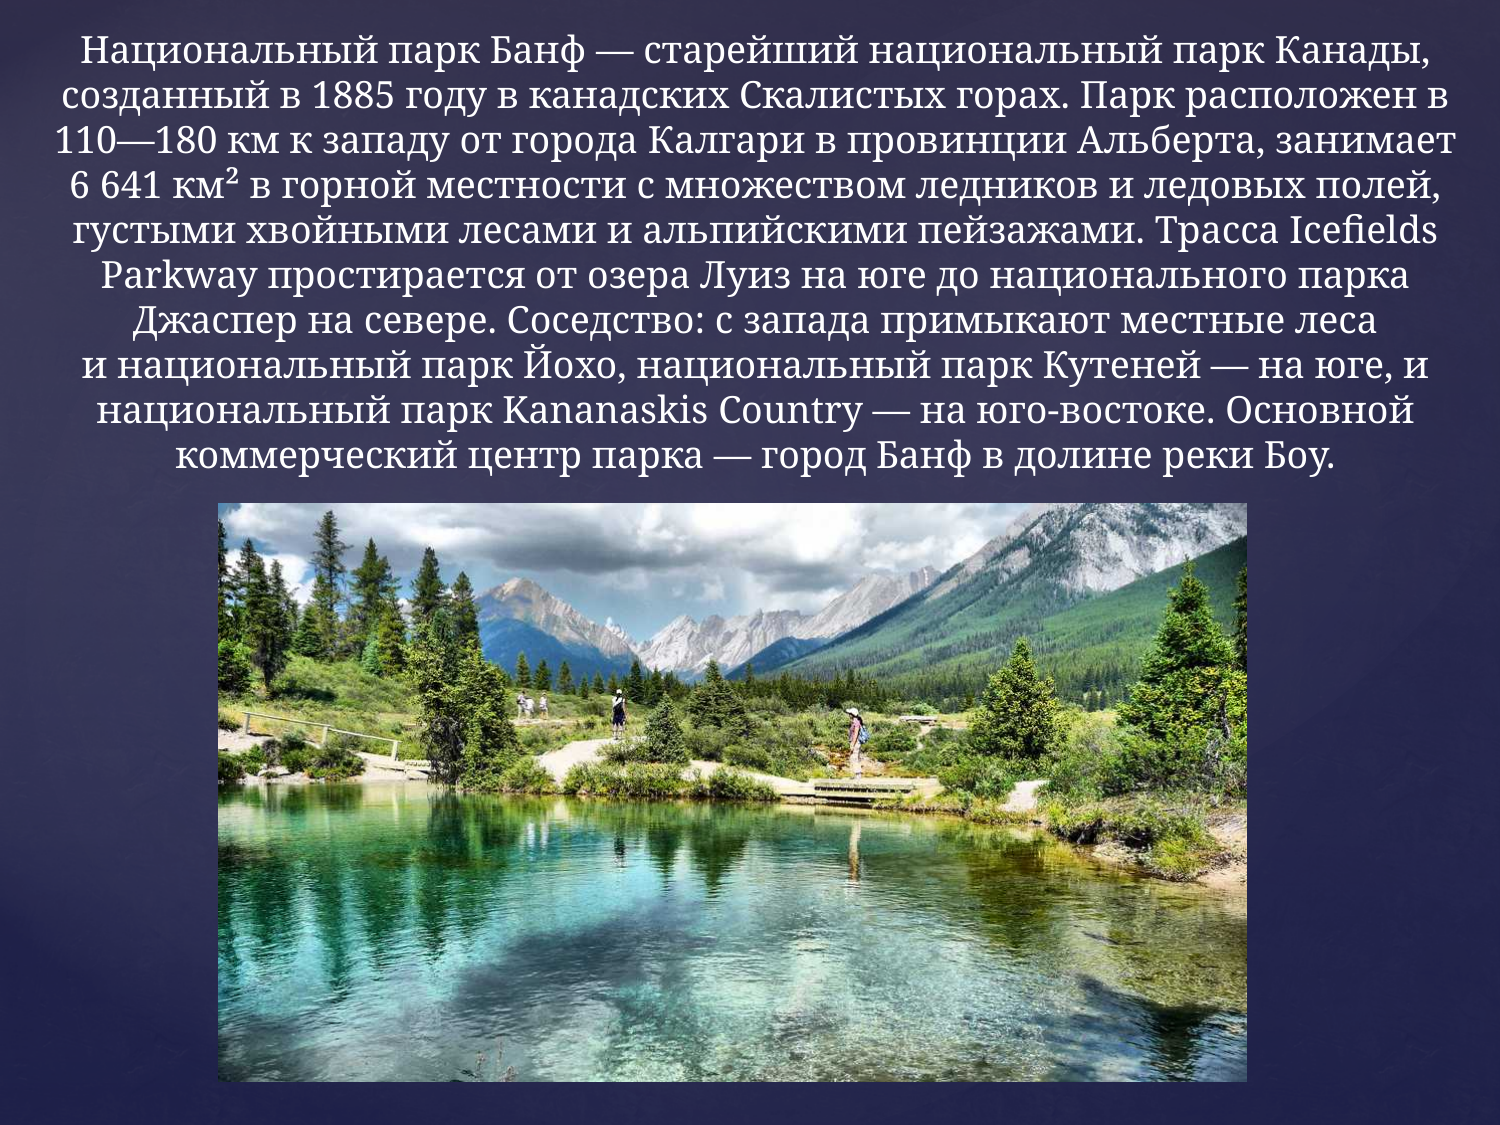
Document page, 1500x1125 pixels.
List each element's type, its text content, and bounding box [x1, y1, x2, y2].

picture [217, 502, 1247, 1083]
text_box Национальный парк Банф — старейший национальный парк Канады, созданный в 1885 году в канадских Скалистых горах. Парк расположен в 110—180 км к западу от города Калгари в провинции Альберта, занимает 6 641 км² в горной местности с множеством ледников и ледовых полей, густыми хвойными лесами и альпийскими пейзажами. Трасса Icefields Parkway простирается от озера Луиз на юге до национального парка Джаспер на севере. Соседство: с запада примыкают местные леса и национальный парк Йохо, национальный парк Кутеней — на юге, и национальный парк Kananaskis Country — на юго-востоке. Основной коммерческий центр парка — город Банф в долине реки Боу. [29, 19, 1483, 484]
